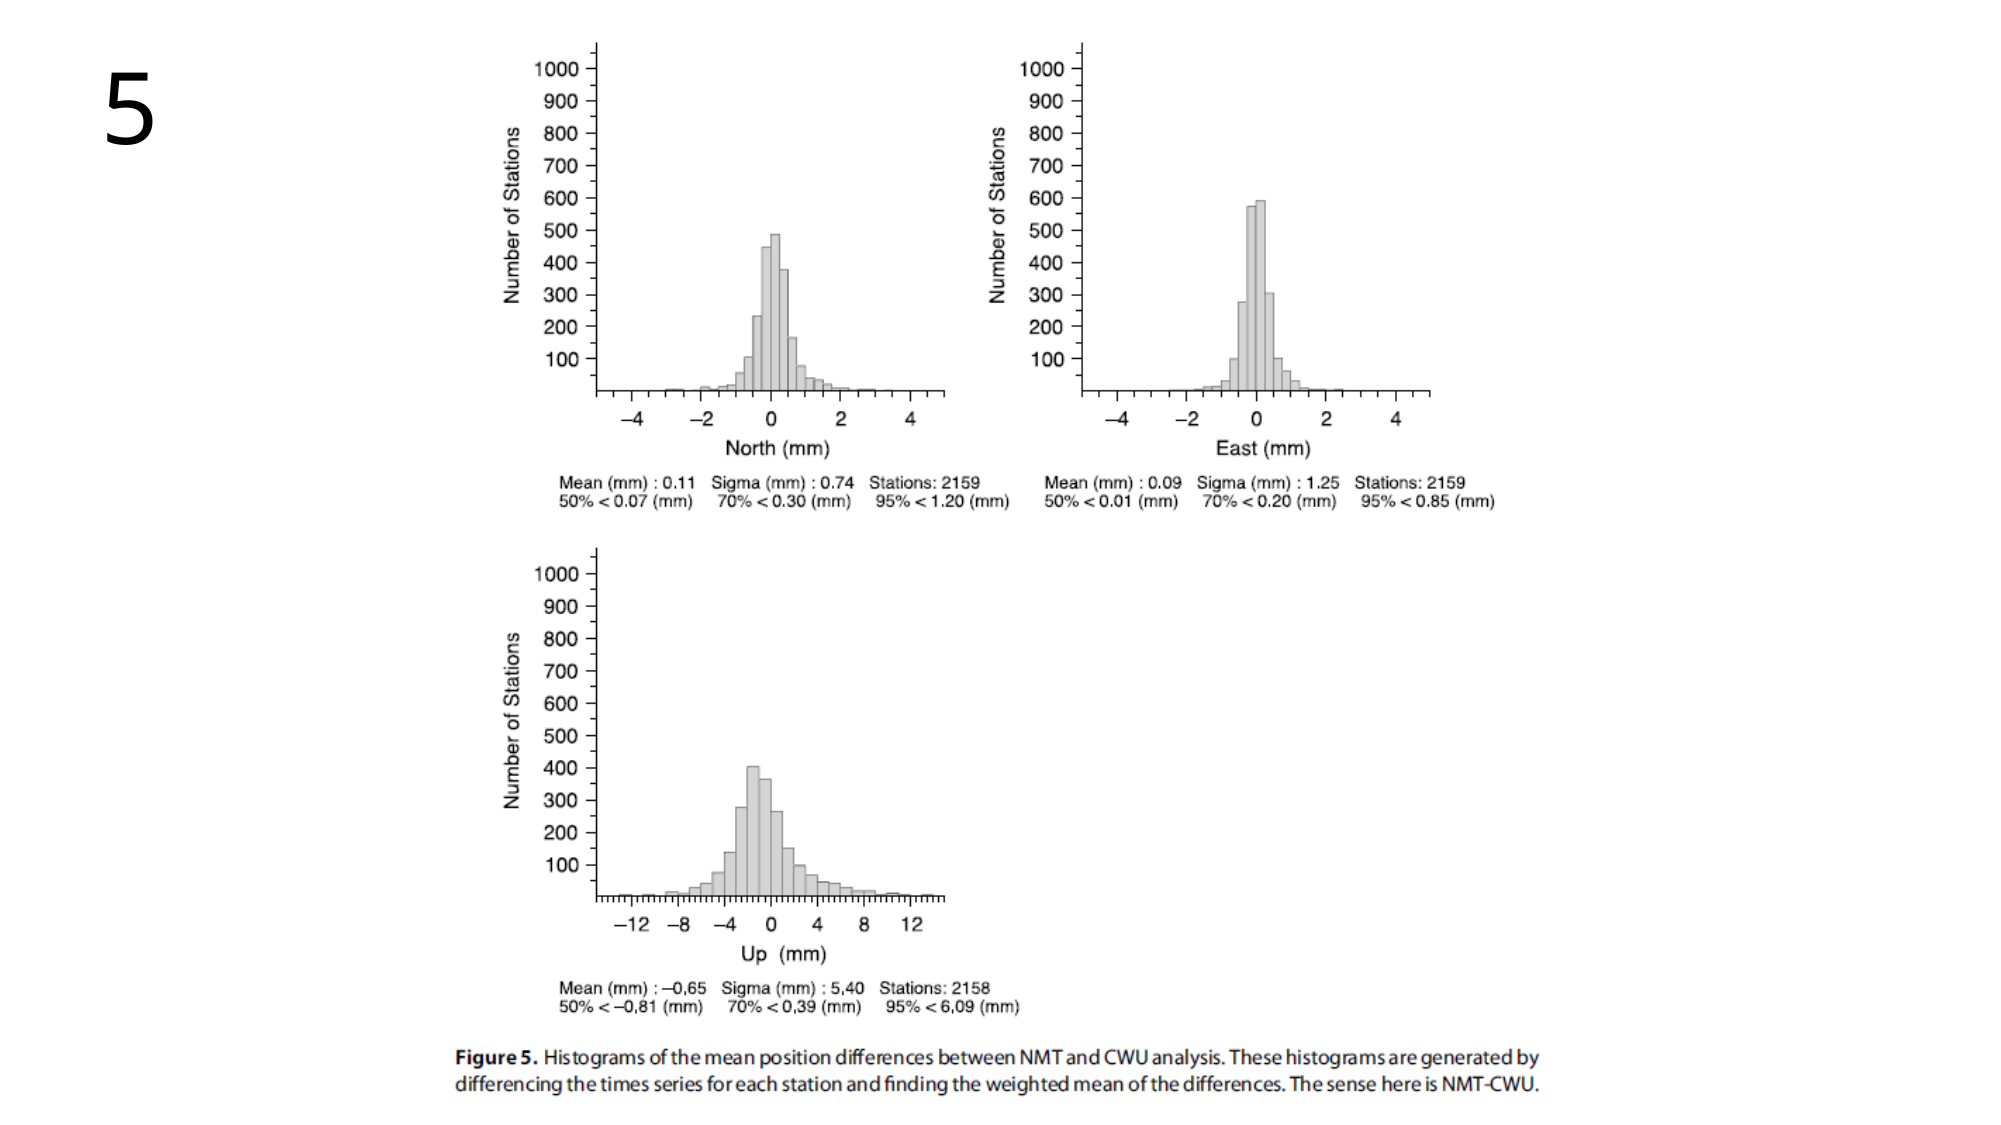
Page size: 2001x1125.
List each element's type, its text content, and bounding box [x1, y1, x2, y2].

text_box 5 [86, 36, 174, 172]
picture [437, 0, 1563, 1125]
